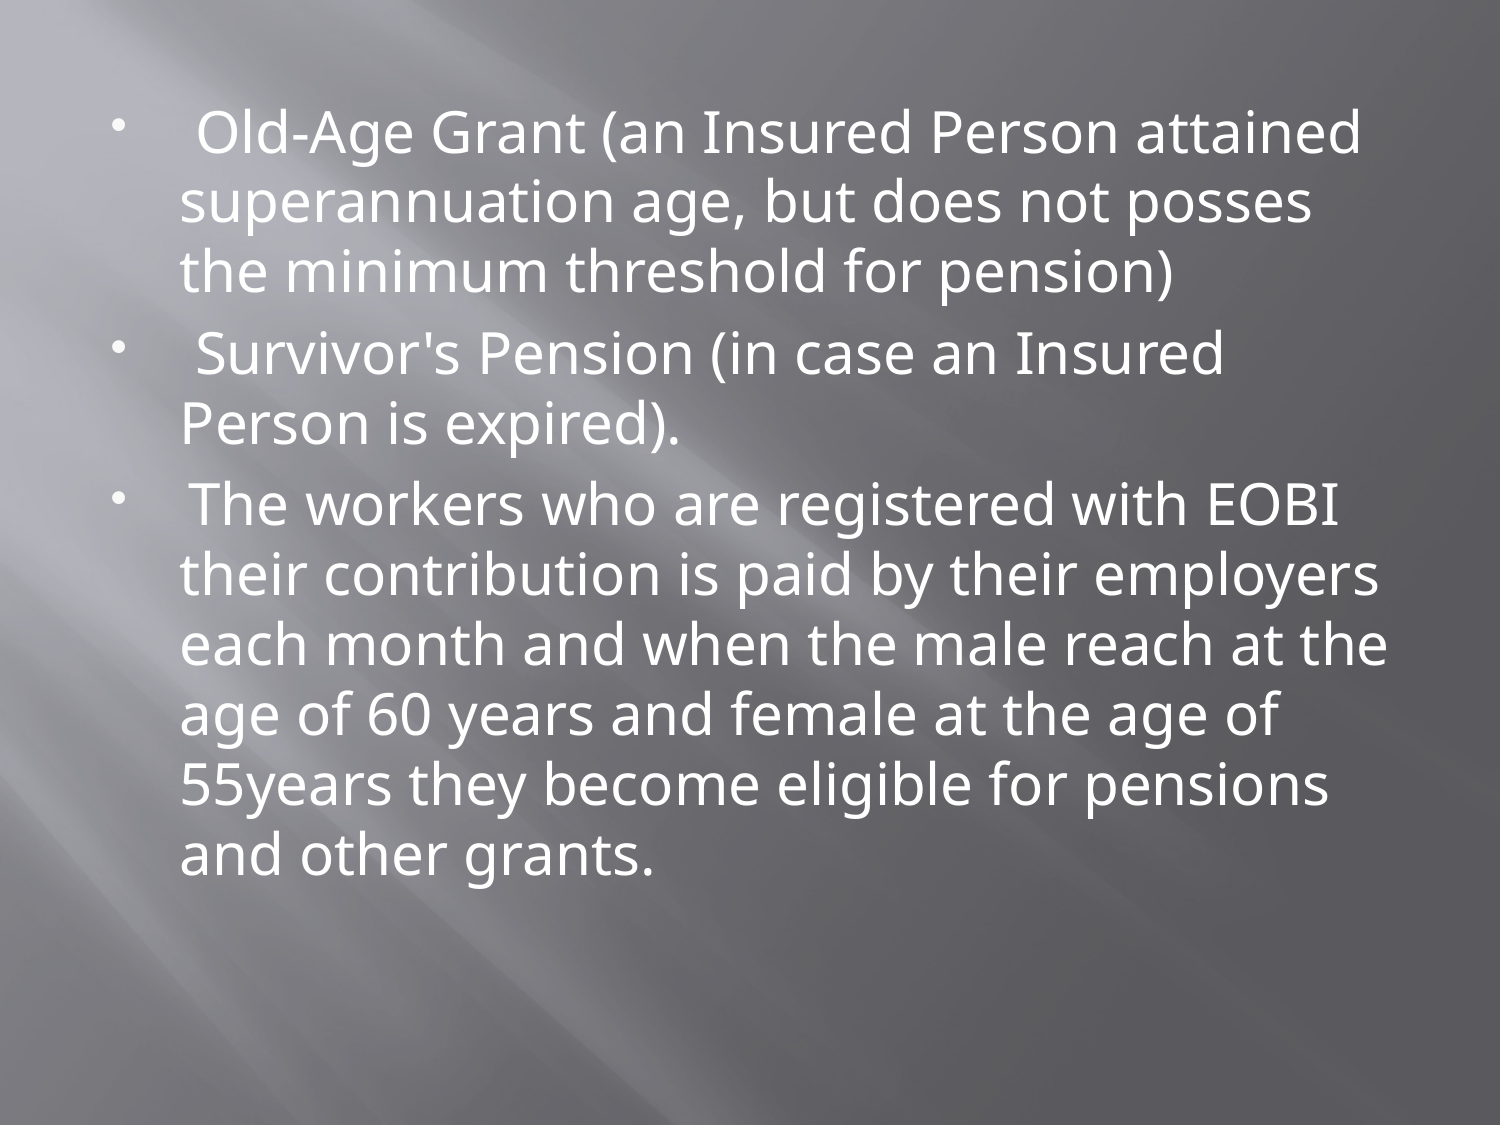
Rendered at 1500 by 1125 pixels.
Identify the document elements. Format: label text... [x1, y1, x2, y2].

list Old-Age Grant (an Insured Person attained superannuation age, but does not posses the minimum threshold for pension) Survivor's Pension (in case an Insured Person is expired). The workers who are registered with EOBI their contribution is paid by their employers each month and when the male reach at the age of 60 years and female at the age of 55years they become eligible for pensions and other grants. [75, 87, 1425, 1035]
